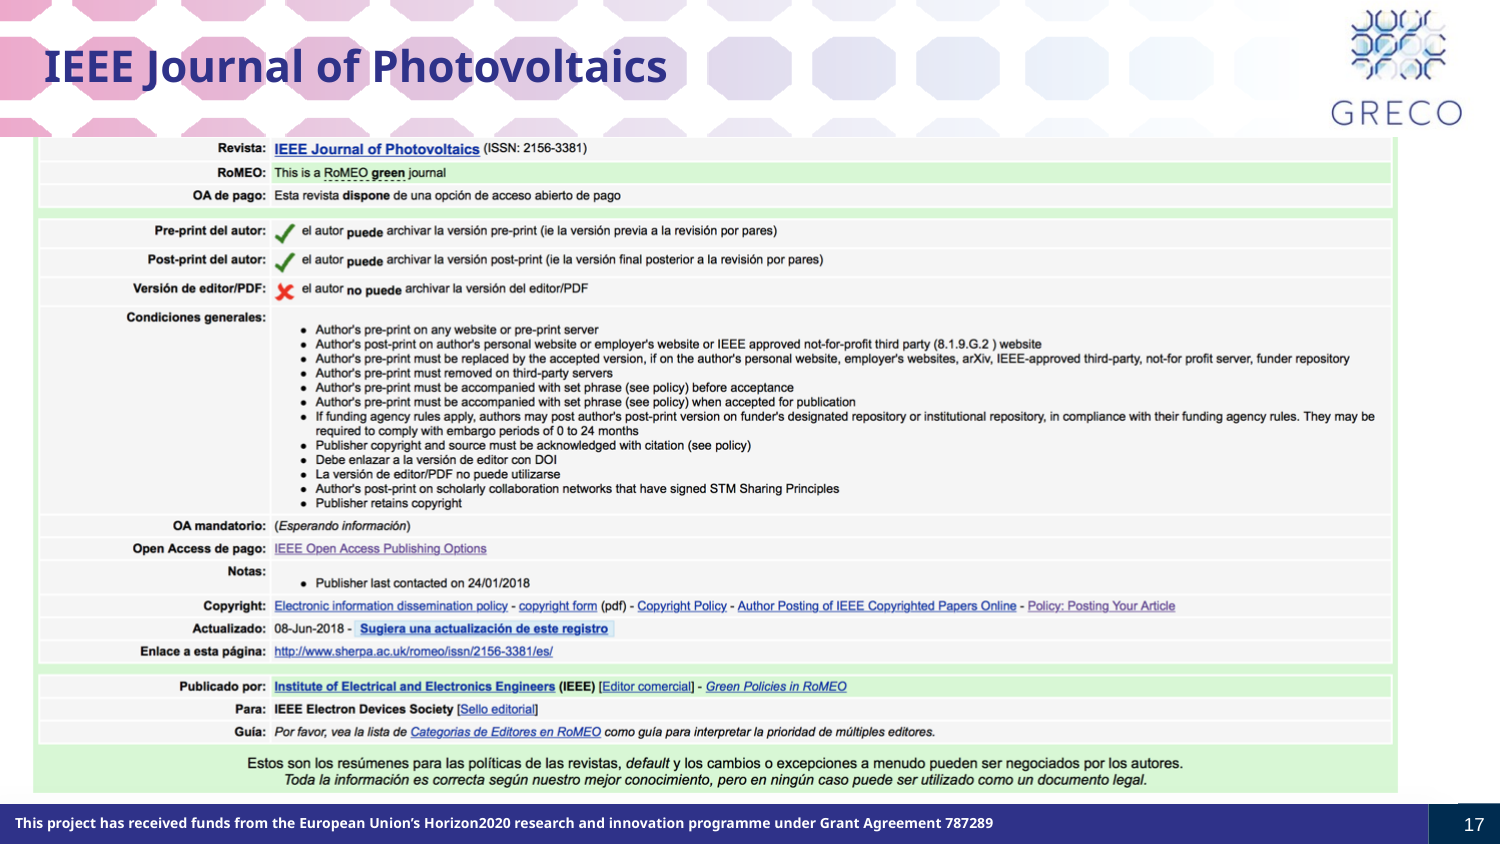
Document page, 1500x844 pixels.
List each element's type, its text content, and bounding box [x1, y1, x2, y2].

slide_number 17 [1428, 803, 1500, 844]
title IEEE Journal of Photovoltaics [29, 0, 1301, 137]
picture [0, 0, 1480, 804]
footer This project has received funds from the European Union’s Horizon2020 research and innovation programme under Grant Agreement 787289 [0, 804, 1428, 844]
